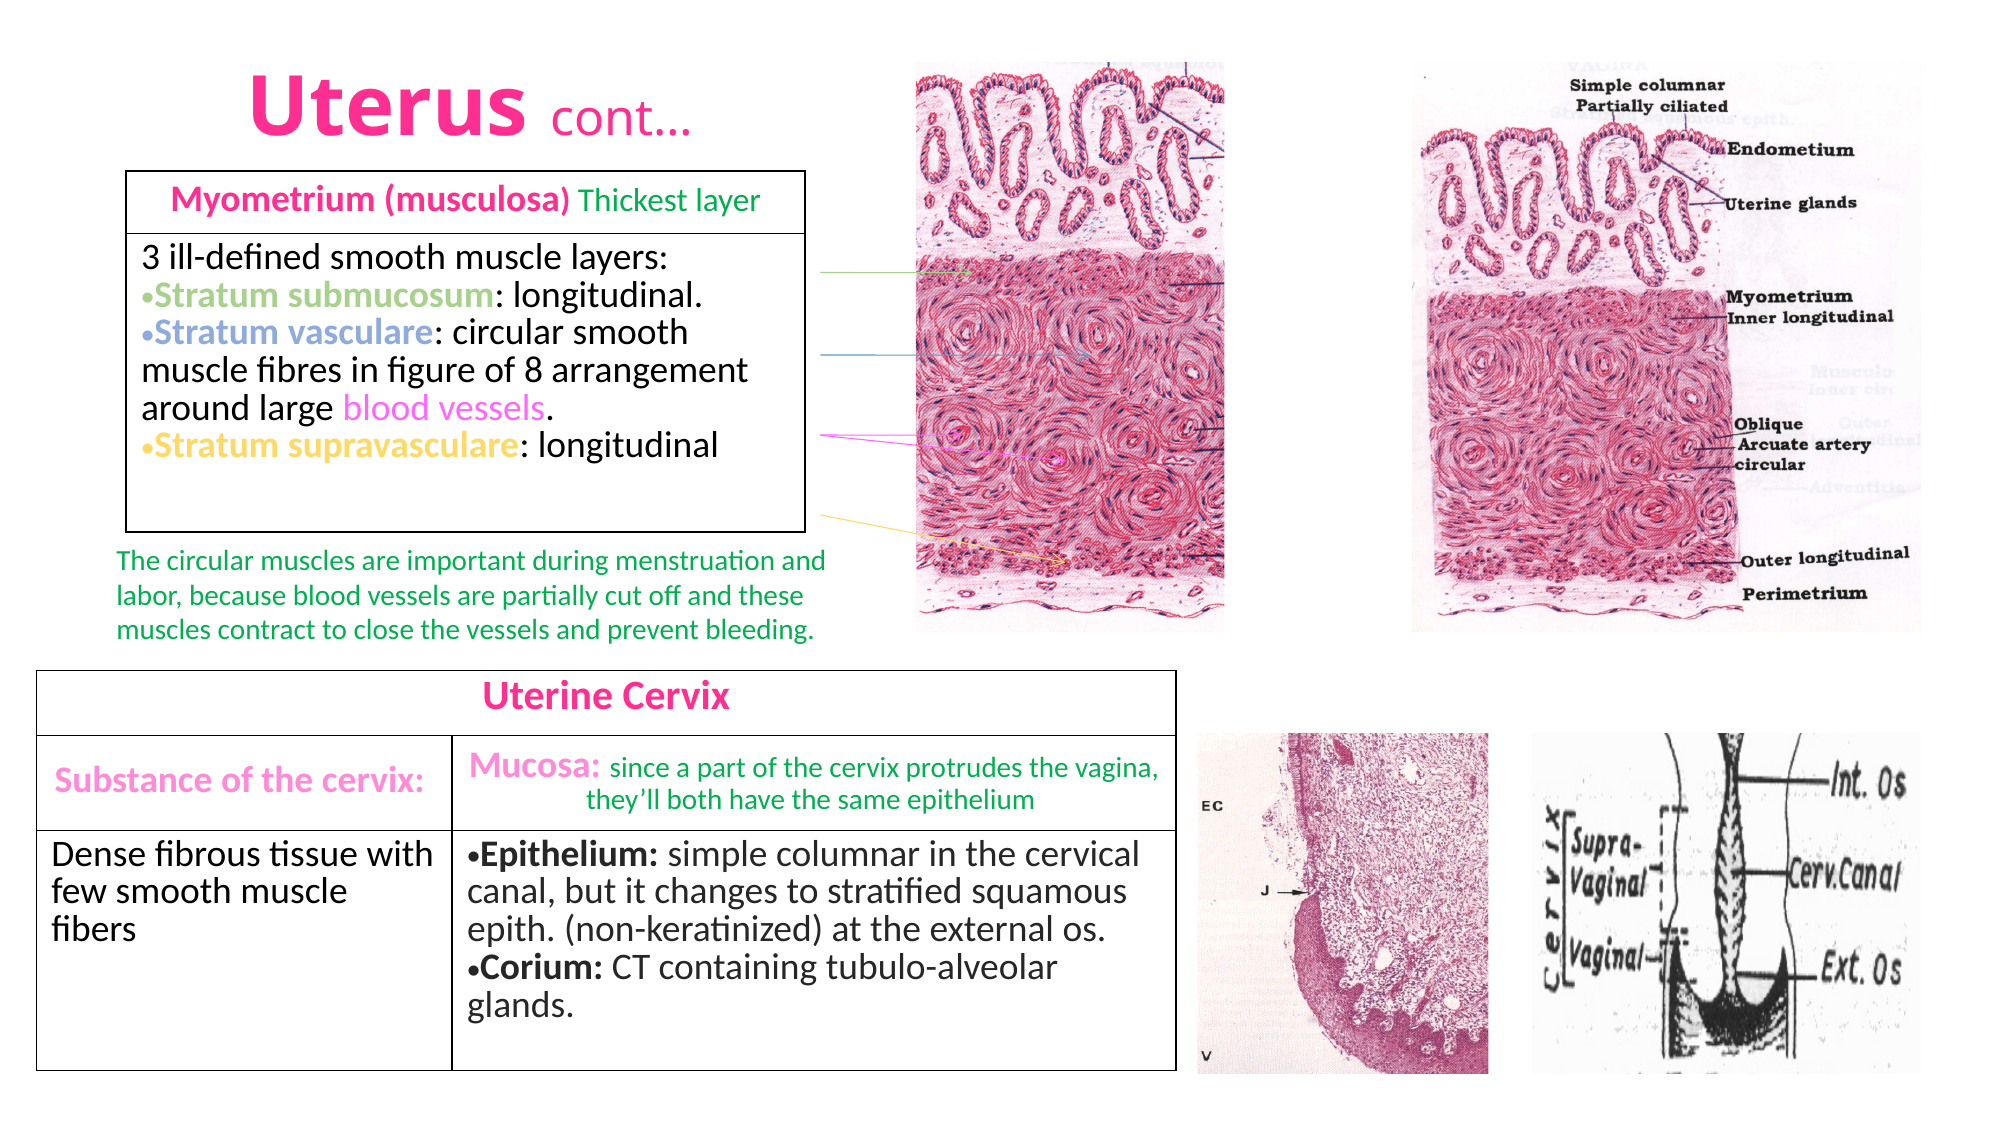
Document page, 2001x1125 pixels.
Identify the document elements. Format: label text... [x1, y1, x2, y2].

table_header Uterine Cervix [37, 671, 1175, 735]
table_cell Mucosa: since a part of the cervix protrudes the vagina, they’ll both have the same epithelium [453, 736, 1175, 830]
picture [1531, 733, 1921, 1074]
table_cell Dense fibrous tissue with few smooth muscle fibers [37, 831, 451, 1070]
text_box Uterus cont… [184, 44, 755, 160]
picture [915, 62, 1225, 632]
picture [1197, 733, 1489, 1074]
picture [1412, 62, 1921, 632]
table_header Myometrium (musculosa) Thickest layer [127, 172, 804, 233]
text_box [820, 514, 1066, 563]
table_cell Epithelium: simple columnar in the cervical canal, but it changes to stratified squamous epith. (non-keratinized) at the external os. Corium: CT containing tubulo-alveolar glands. [453, 831, 1175, 1070]
text_box The circular muscles are important during menstruation and labor, because blood vessels are partially cut off and these muscles contract to close the vessels and prevent bleeding. [101, 533, 861, 654]
table_cell Substance of the cervix: [37, 736, 451, 830]
table_cell 3 ill-defined smooth muscle layers: Stratum submucosum: longitudinal. Stratum vasculare: circular smooth muscle fibres in figure of 8 arrangement around large blood vessels. Stratum supravasculare: longitudinal [127, 234, 804, 531]
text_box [820, 435, 1066, 461]
